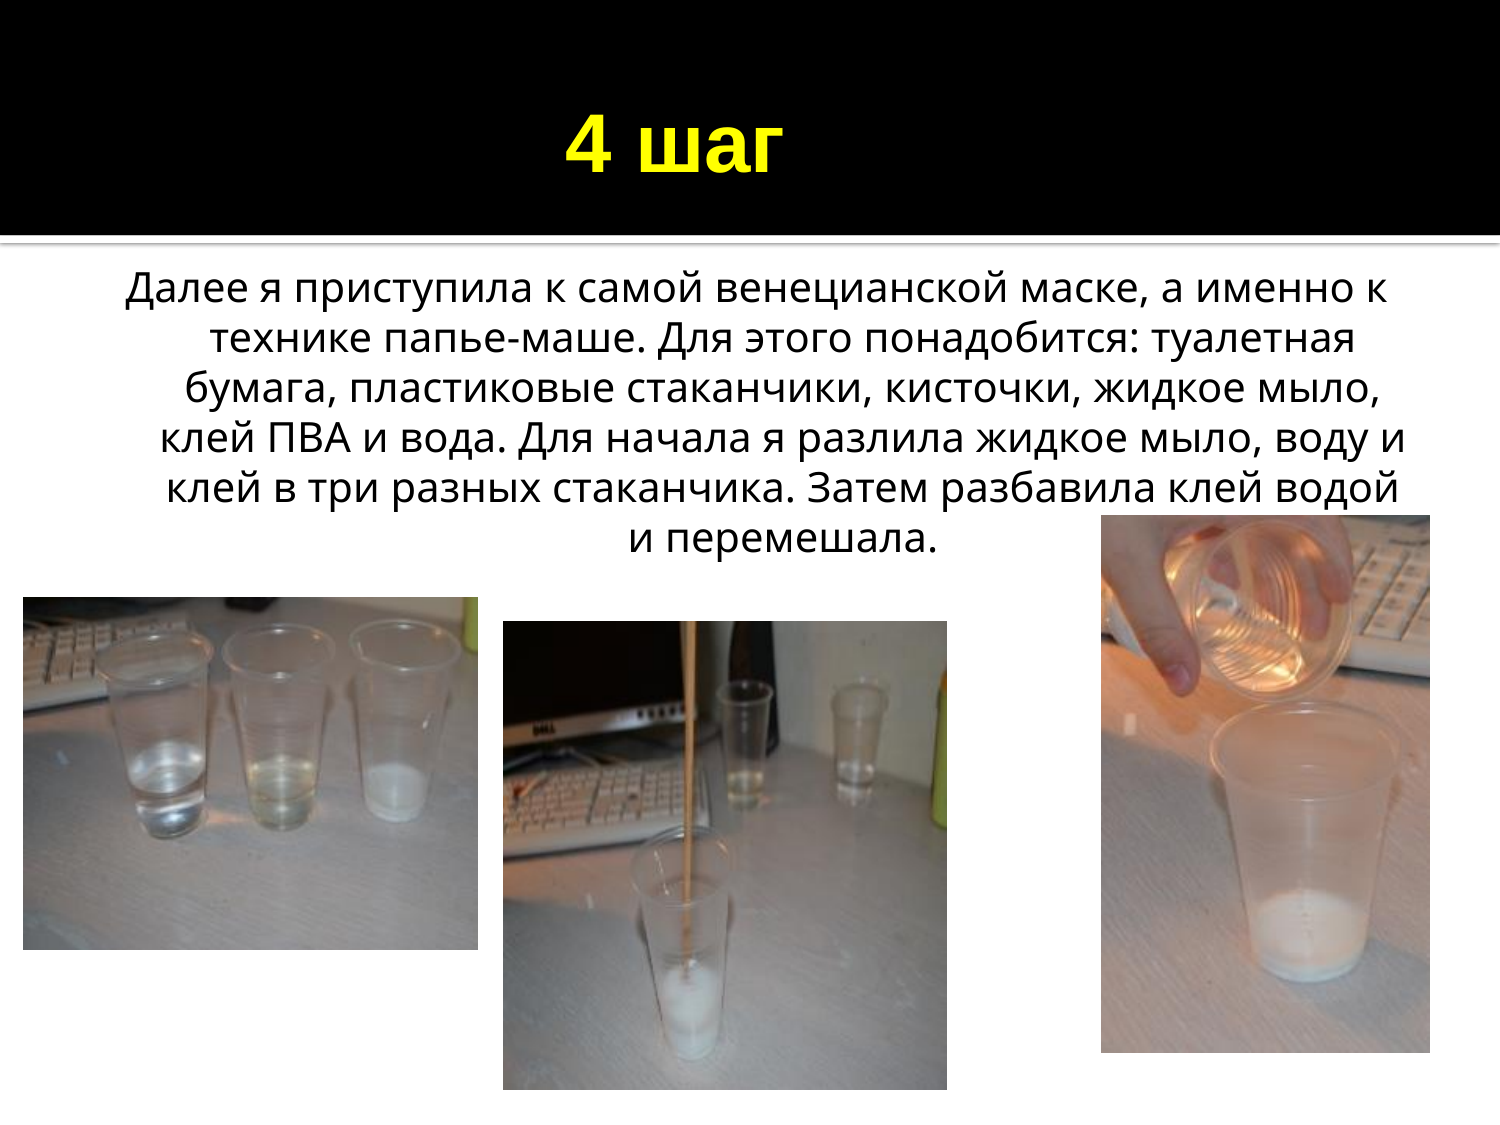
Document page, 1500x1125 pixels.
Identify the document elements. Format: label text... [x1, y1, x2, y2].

picture [1101, 515, 1430, 1053]
picture [23, 597, 478, 950]
text_box 4 шаг [550, 82, 1008, 197]
picture [503, 621, 947, 1090]
list Далее я приступила к самой венецианской маске, а именно к технике папье-маше. Для этого понадобится: туалетная бумага, пластиковые стаканчики, кисточки, жидкое мыло, клей ПВА и вода. Для начала я разлила жидкое мыло, воду и клей в три разных стаканчика. Затем разбавила клей водой и перемешала. [74, 245, 1426, 551]
